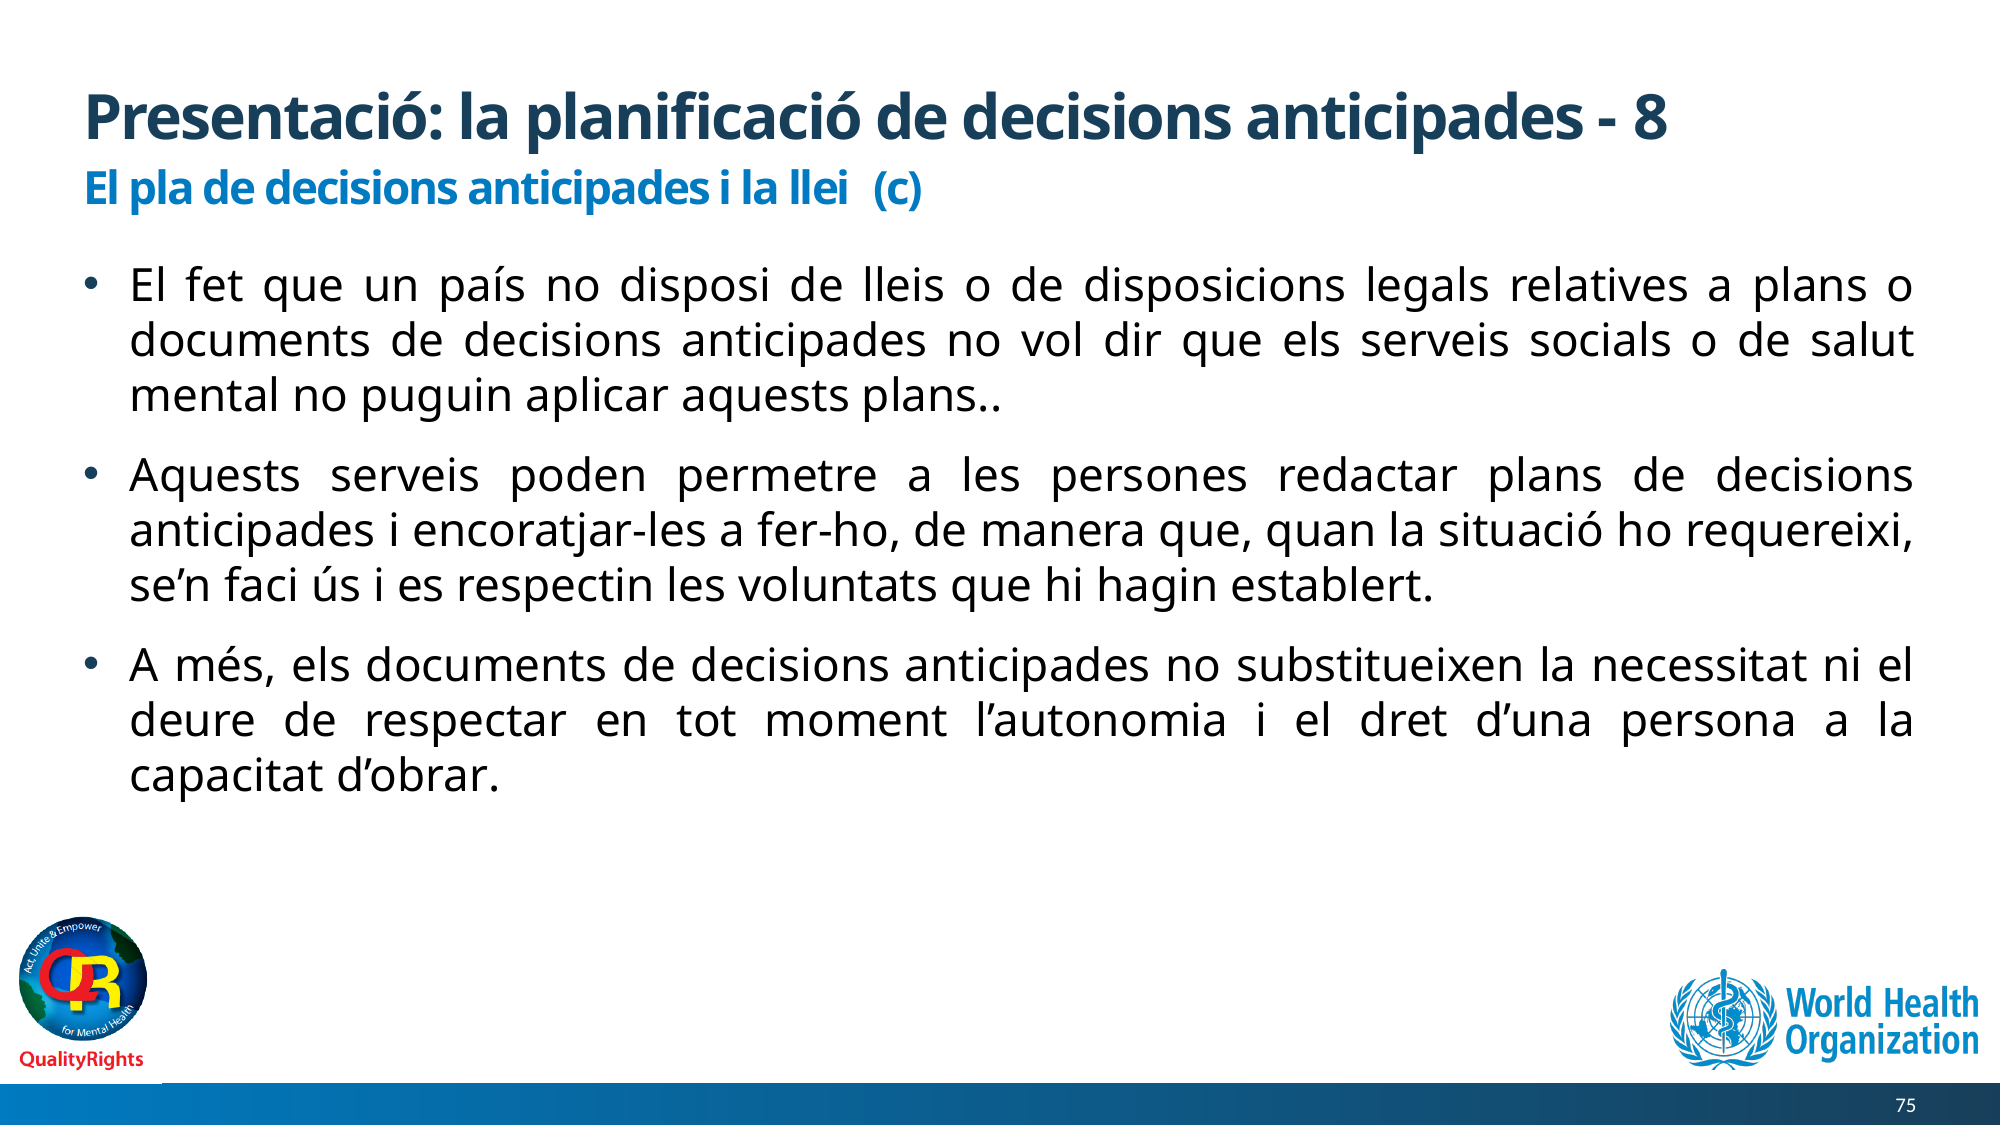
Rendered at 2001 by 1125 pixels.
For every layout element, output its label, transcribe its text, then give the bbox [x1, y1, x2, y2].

picture [1682, 987, 1766, 1060]
picture [1670, 987, 1680, 1011]
picture [1730, 969, 1978, 1070]
picture [1805, 987, 1811, 1003]
picture [1716, 1064, 1731, 1070]
picture [1726, 988, 1733, 999]
title Presentació: la planificació de decisions anticipades - 8 [83, 83, 1903, 150]
picture [1891, 987, 1897, 999]
picture [1711, 1021, 1722, 1029]
picture [1860, 1000, 1865, 1013]
list El fet que un país no disposi de lleis o de disposicions legals relatives a plans o documents de decisions anticipades no vol dir que els serveis socials o de salut mental no puguin aplicar aquests plans.. Aquests serveis poden permetre a les persones redactar plans de decisions anticipades i encoratjar-les a fer-ho, de manera que, quan la situació ho requereixi, se’n faci ús i es respectin les voluntats que hi hagin establert. A més, els documents de decisions anticipades no substitueixen la necessitat ni el deure de respectar en tot moment l’autonomia i el dret d’una persona a la capacitat d’obrar. [83, 247, 1917, 987]
picture [1725, 1040, 1747, 1054]
picture [1700, 987, 1711, 992]
picture [0, 899, 162, 1084]
picture [1791, 987, 1798, 1005]
picture [1678, 1024, 1682, 1034]
picture [1670, 1029, 1716, 1070]
list El pla de decisions anticipades i la llei (c) [83, 155, 1917, 215]
slide_number 75 [1646, 1086, 1917, 1122]
